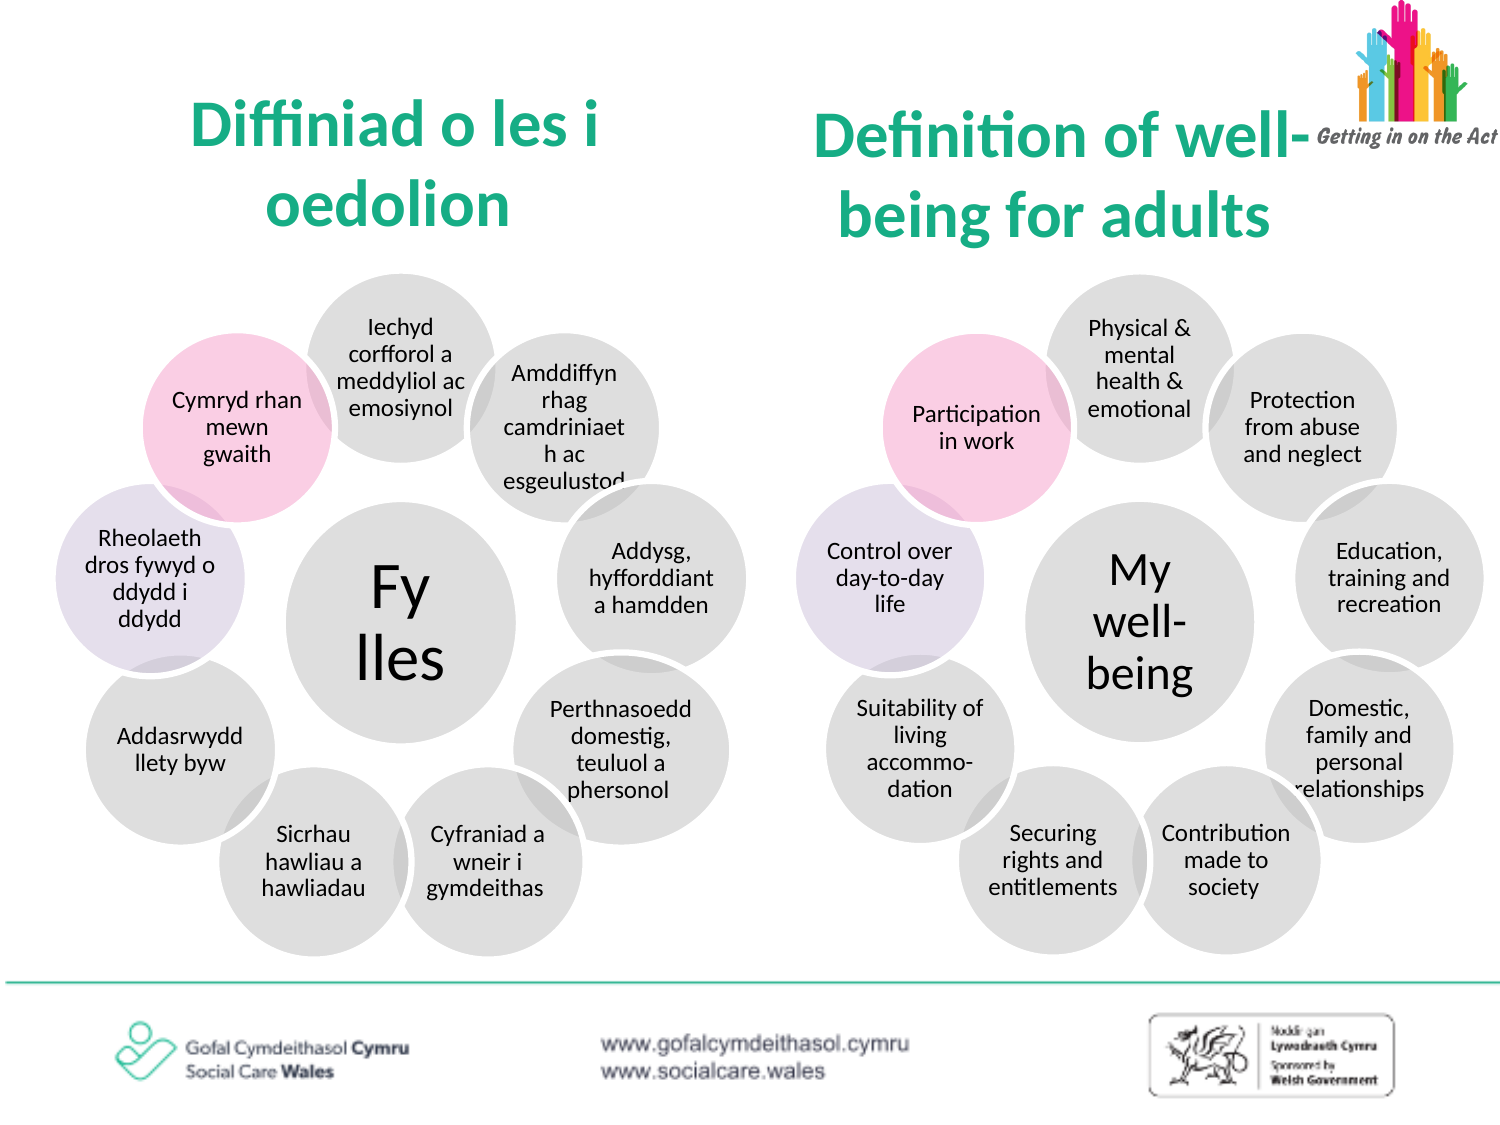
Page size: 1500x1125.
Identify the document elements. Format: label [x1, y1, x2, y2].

text_box [4, 266, 797, 964]
text_box [799, 267, 1500, 962]
picture [4, 962, 1500, 1125]
picture [4, 0, 1500, 267]
